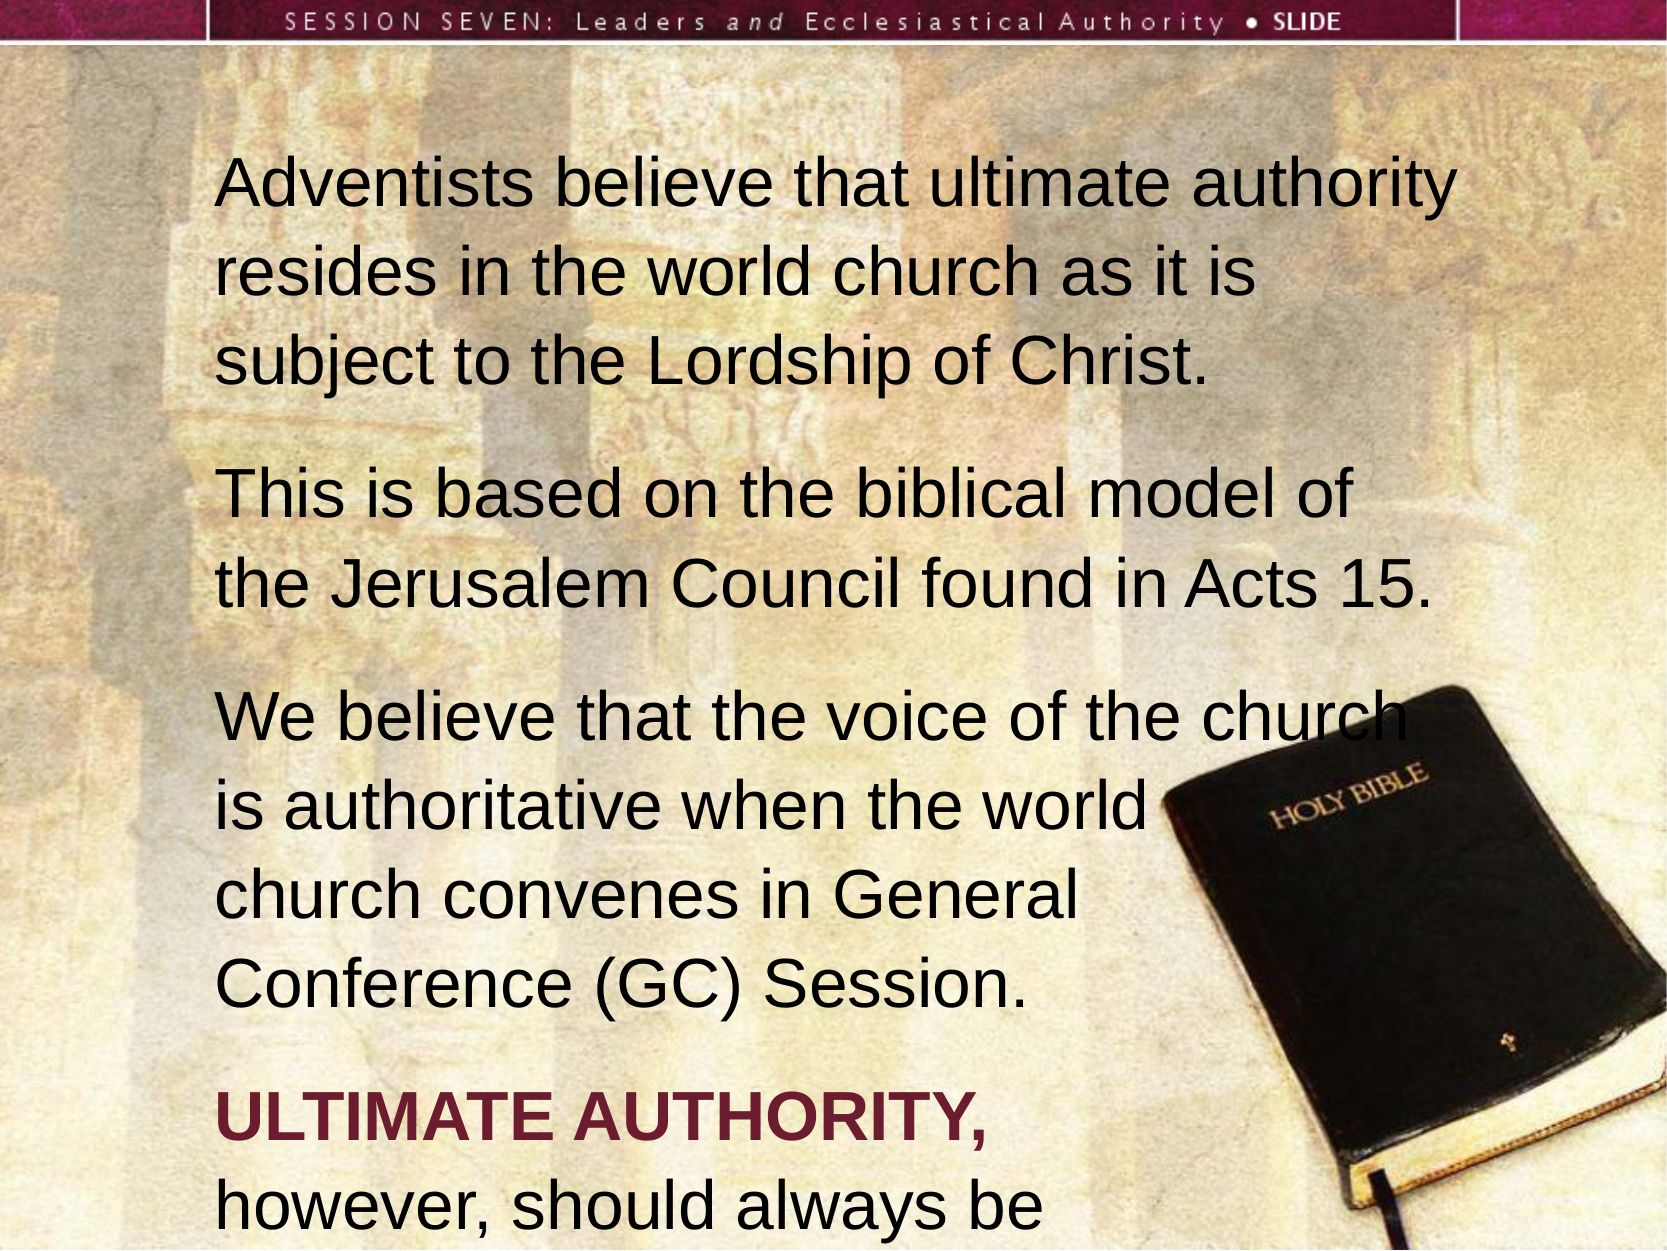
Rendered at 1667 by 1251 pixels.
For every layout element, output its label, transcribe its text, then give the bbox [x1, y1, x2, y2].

text_box Adventists believe that ultimate authority resides in the world church as it is subject to the Lordship of Christ. This is based on the biblical model of the Jerusalem Council found in Acts 15. We believe that the voice of the church is authoritative when the world church convenes in General Conference (GC) Session. ULTIMATE AUTHORITY, however, should always be FAITHFULNESS TO SCRIPTURE. [208, 125, 1471, 1213]
text_box [0, 45, 1667, 1250]
picture [0, 0, 1667, 45]
